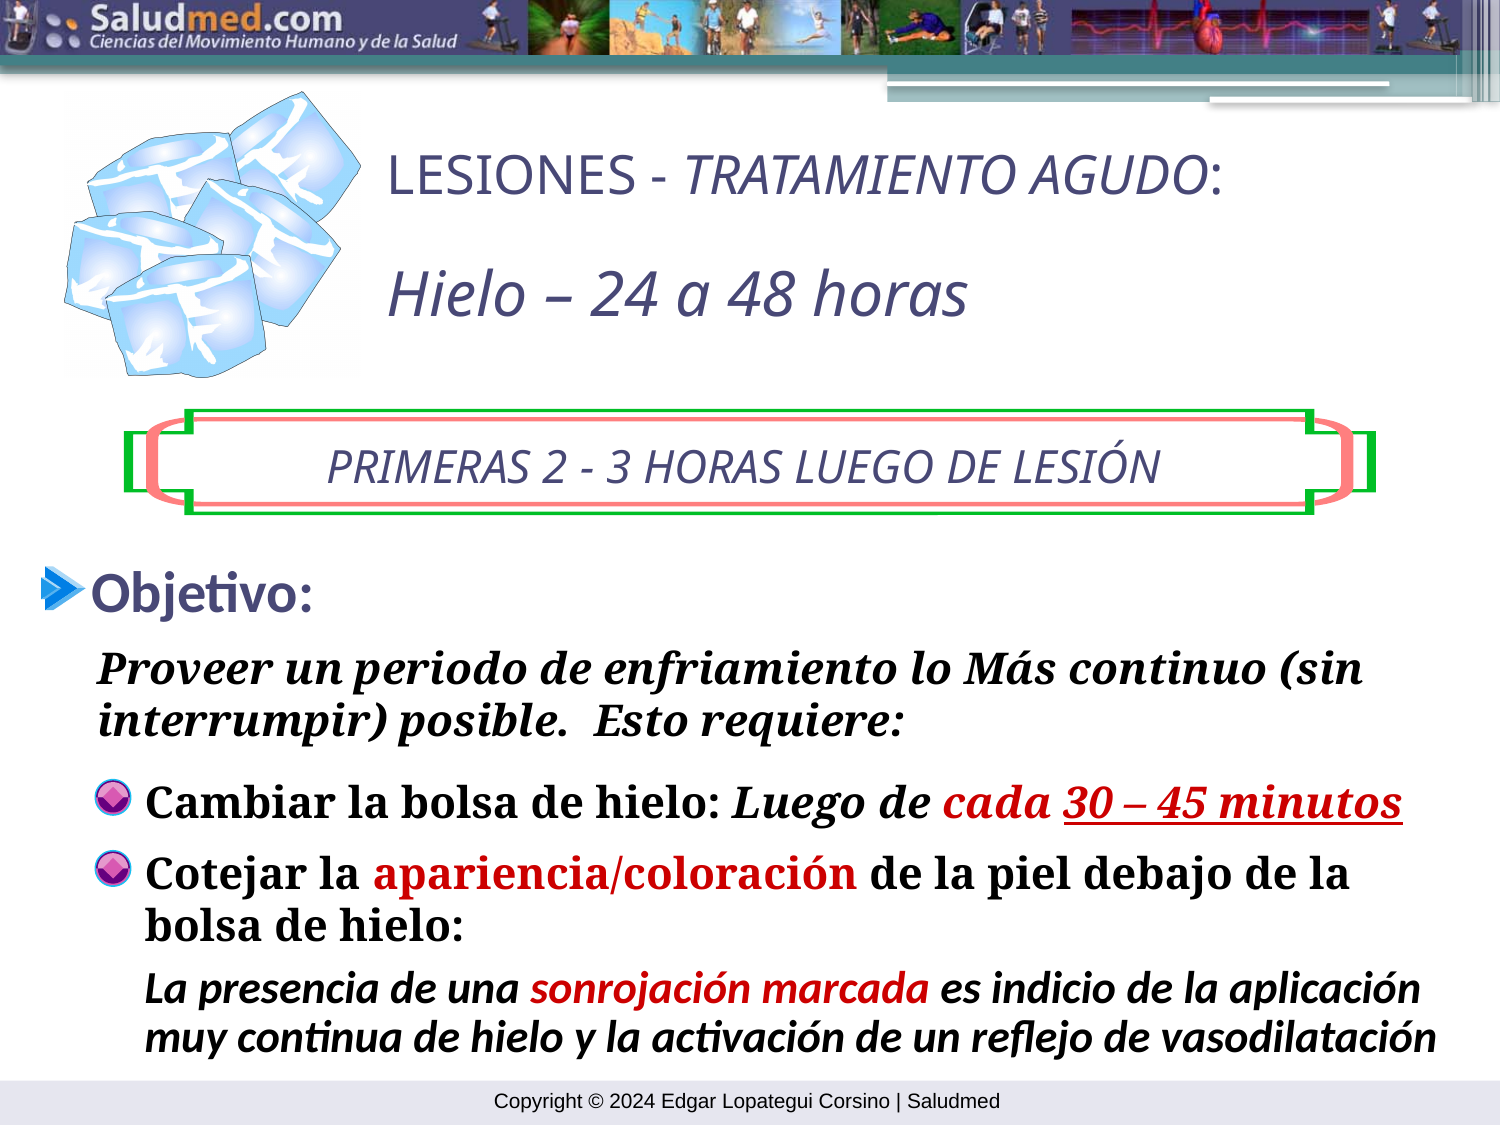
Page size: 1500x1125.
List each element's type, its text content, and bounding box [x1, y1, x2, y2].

text_box Cambiar la bolsa de hielo: Luego de cada 30 – 45 minutos [129, 767, 1483, 835]
text_box Objetivo: [76, 554, 1442, 633]
picture [94, 778, 141, 824]
text_box Proveer un periodo de enfriamiento lo Más continuo (sin interrumpir) posible. Esto requiere: [82, 633, 1394, 753]
picture [0, 0, 1460, 55]
picture [40, 566, 86, 611]
picture [64, 90, 361, 378]
text_box Hielo – 24 a 48 horas [371, 255, 1294, 338]
text_box Cotejar la apariencia/coloración de la piel debajo de la bolsa de hielo: [129, 838, 1483, 958]
picture [123, 408, 1377, 516]
text_box La presencia de una sonrojación marcada es indicio de la aplicación muy continua de hielo y la activación de un reflejo de vasodilatación [129, 956, 1465, 1070]
text_box LESIONES - TRATAMIENTO AGUDO: [371, 137, 1488, 208]
picture [94, 849, 141, 895]
